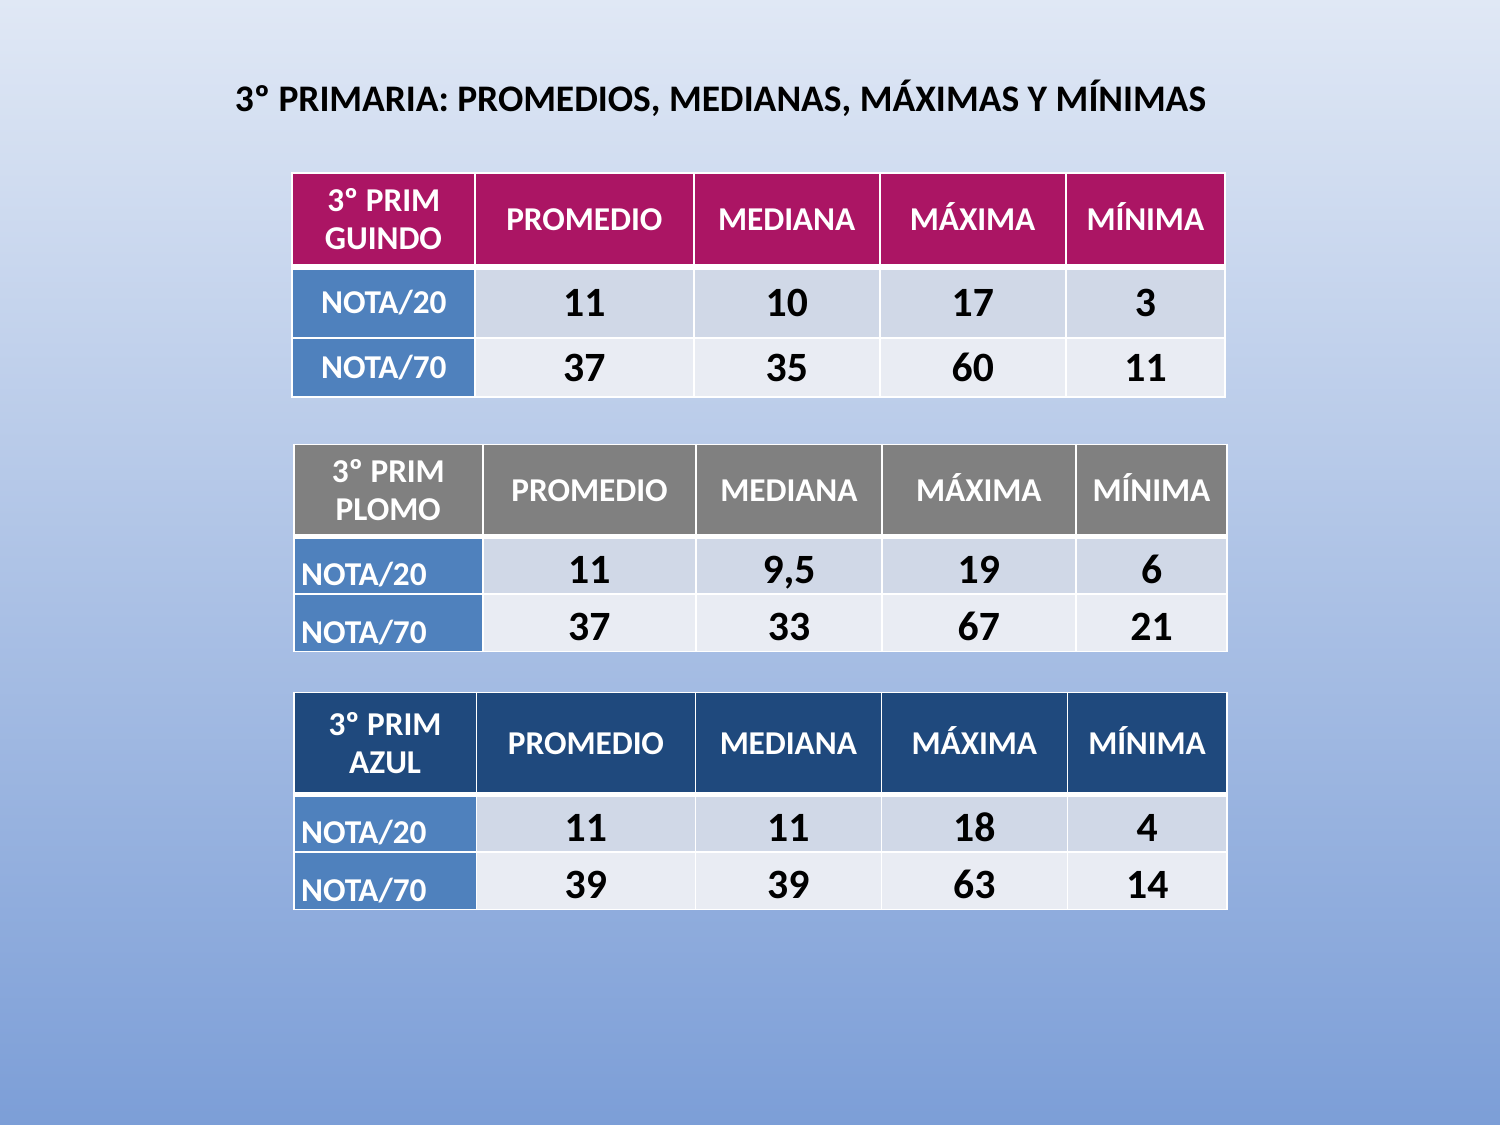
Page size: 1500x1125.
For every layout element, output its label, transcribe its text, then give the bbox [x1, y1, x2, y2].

table_cell 39 [696, 853, 881, 909]
table_cell 14 [1068, 853, 1226, 909]
table_cell 17 [881, 270, 1065, 337]
table_cell 63 [882, 853, 1067, 909]
table_header PROMEDIO [477, 693, 695, 792]
table_cell 6 [1077, 539, 1226, 593]
table_cell 37 [484, 595, 695, 651]
table_cell 4 [1068, 797, 1226, 851]
table_cell NOTA/20 [293, 270, 474, 337]
table_header MEDIANA [695, 174, 879, 264]
table_cell 10 [695, 270, 879, 337]
table_header MÍNIMA [1077, 445, 1226, 534]
table_header 3º PRIM PLOMO [295, 445, 482, 534]
table_cell 35 [695, 339, 879, 396]
table_header 3º PRIM GUINDO [293, 174, 474, 264]
table_cell 67 [883, 595, 1075, 651]
table_cell 19 [883, 539, 1075, 593]
table_cell 9,5 [697, 539, 881, 593]
table_header PROMEDIO [484, 445, 695, 534]
table_cell 11 [476, 270, 693, 337]
table_header MEDIANA [696, 693, 881, 792]
table_cell 18 [882, 797, 1067, 851]
table_cell 11 [696, 797, 881, 851]
table_cell 39 [477, 853, 695, 909]
table_header MÁXIMA [883, 445, 1075, 534]
table_cell 37 [476, 339, 693, 396]
table_cell NOTA/20 [295, 797, 476, 851]
text_box 3º PRIMARIA: PROMEDIOS, MEDIANAS, MÁXIMAS Y MÍNIMAS [211, 66, 1223, 127]
table_header MÍNIMA [1068, 693, 1226, 792]
table_header MÁXIMA [881, 174, 1065, 264]
table_header MÁXIMA [882, 693, 1067, 792]
table_cell NOTA/70 [295, 595, 482, 651]
table_cell NOTA/70 [293, 339, 474, 396]
table_header 3º PRIM AZUL [295, 693, 476, 792]
table_cell 3 [1067, 270, 1224, 337]
table_cell 33 [697, 595, 881, 651]
table_cell NOTA/20 [295, 539, 482, 593]
table_cell 21 [1077, 595, 1226, 651]
table_header MEDIANA [697, 445, 881, 534]
table_header PROMEDIO [476, 174, 693, 264]
table_cell 11 [1067, 339, 1224, 396]
table_cell NOTA/70 [295, 853, 476, 909]
table_header MÍNIMA [1067, 174, 1224, 264]
table_cell 11 [484, 539, 695, 593]
table_cell 11 [477, 797, 695, 851]
table_cell 60 [881, 339, 1065, 396]
